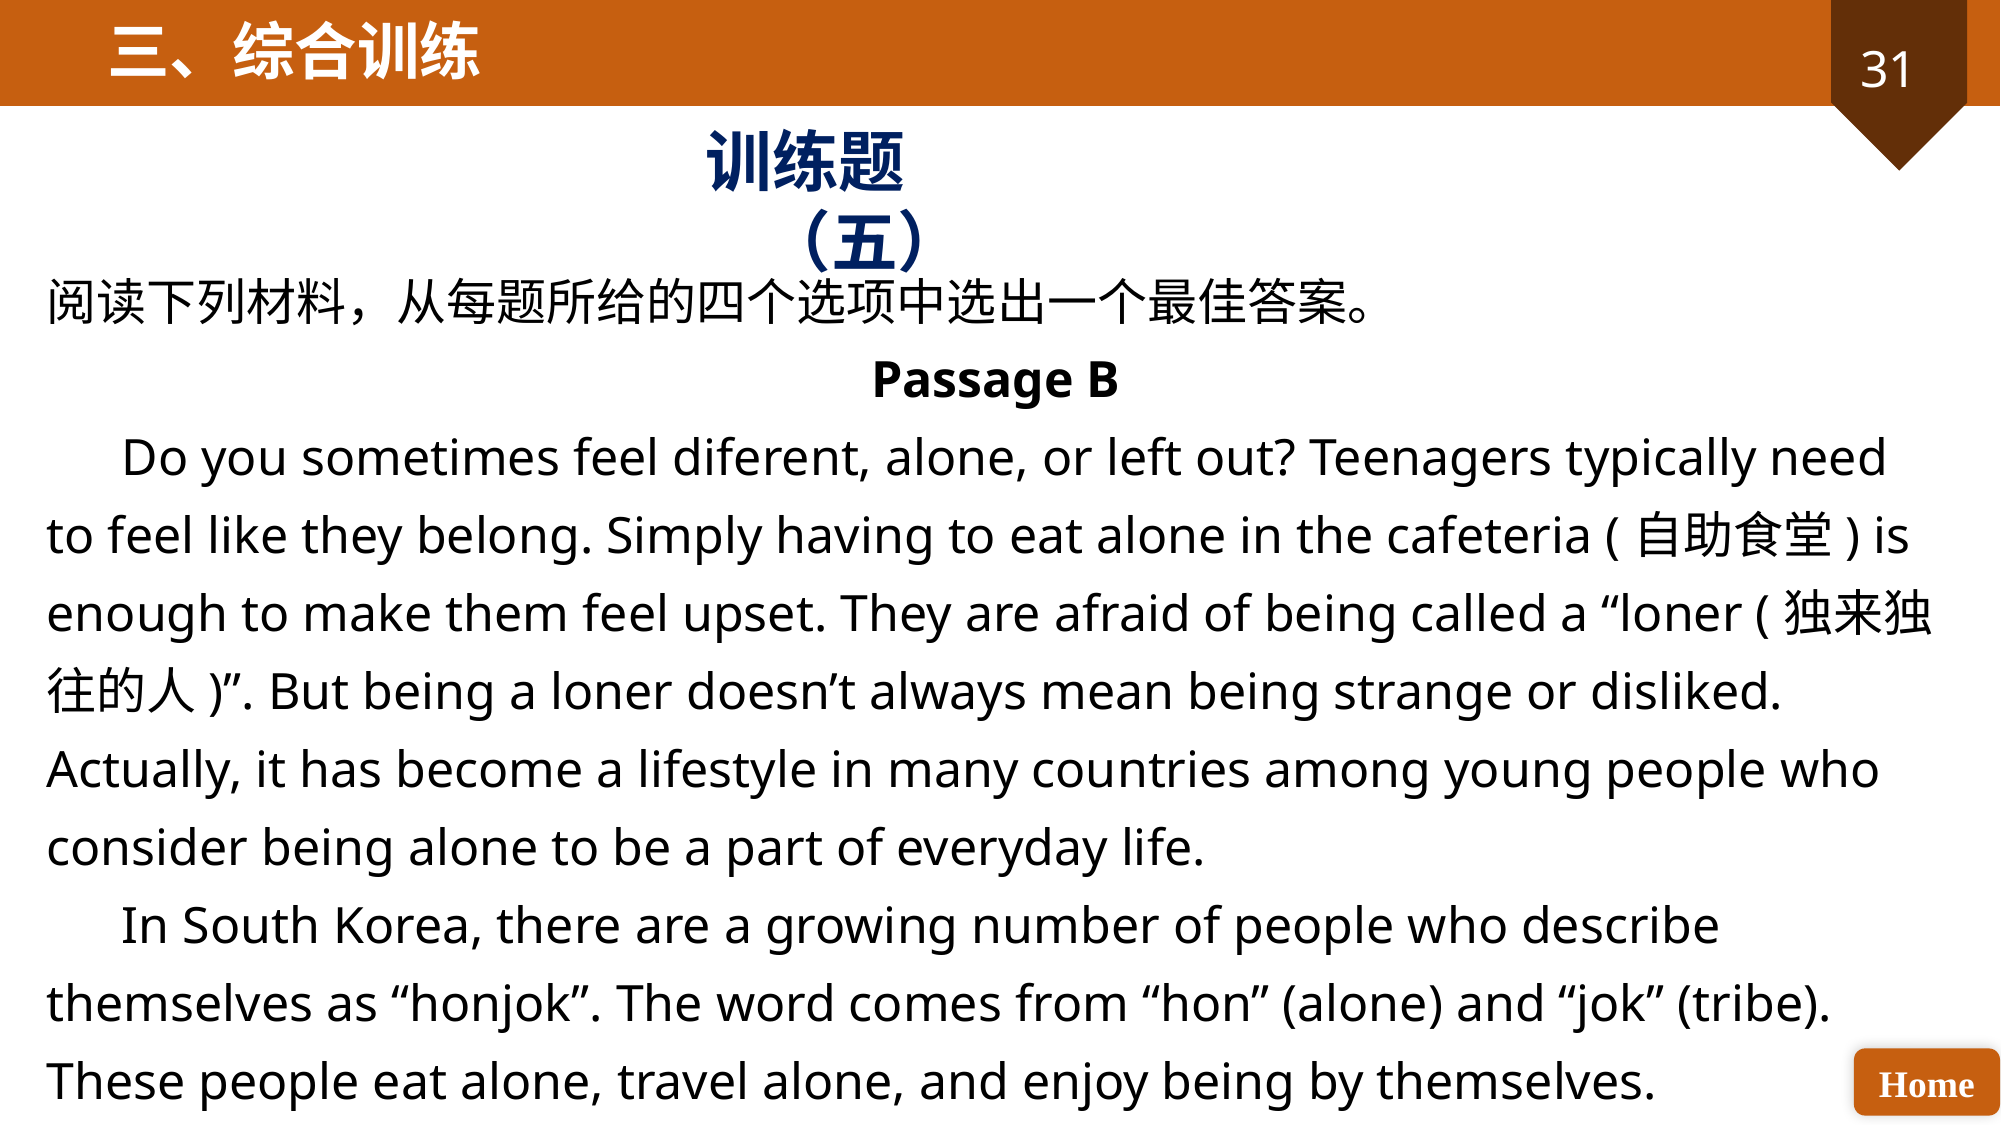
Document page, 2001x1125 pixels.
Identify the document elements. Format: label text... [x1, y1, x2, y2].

text_box 三、综合训练 [92, 5, 564, 95]
text_box 阅读下列材料，从每题所给的四个选项中选出一个最佳答案。 Passage B Do you sometimes feel diferent, alone, or left out? Teenagers typically need to feel like they belong. Simply having to eat alone in the cafeteria (自助食堂) is enough to make them feel upset. They are afraid of being called a “loner (独来独往的人)”. But being a loner doesn’t always mean being strange or disliked. Actually, it has become a lifestyle in many countries among young people who consider being alone to be a part of everyday life. In South Korea, there are a growing number of people who describe themselves as “honjok”. The word comes from “hon” (alone) and “jok” (tribe). These people eat alone, travel alone, and enjoy being by themselves. [31, 244, 1960, 1125]
text_box 训练题（五） [690, 112, 1082, 244]
